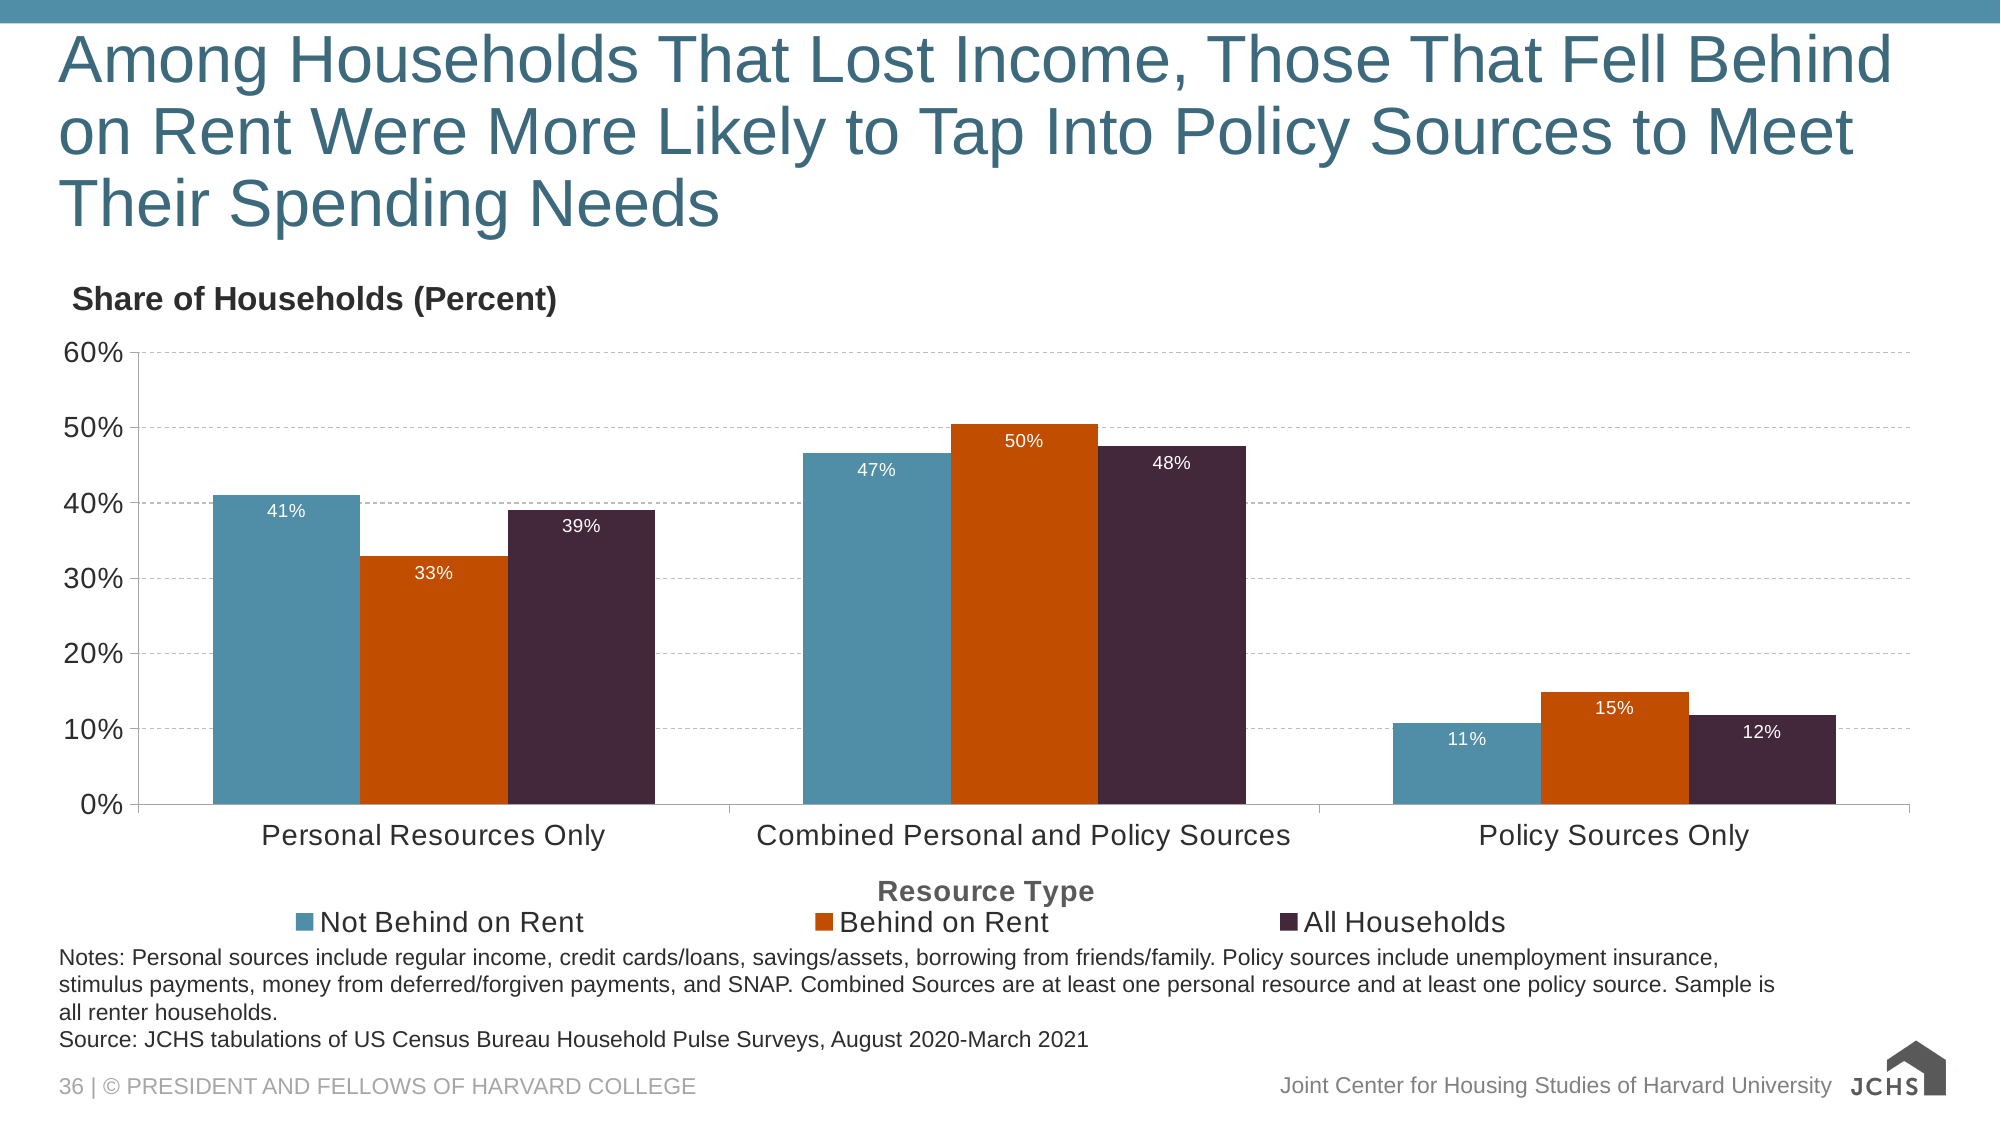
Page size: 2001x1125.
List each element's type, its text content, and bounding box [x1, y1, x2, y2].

picture [1839, 1031, 1957, 1105]
list Notes: Personal sources include regular income, credit cards/loans, savings/assets, borrowing from friends/family. Policy sources include unemployment insurance, stimulus payments, money from deferred/forgiven payments, and SNAP. Combined Sources are at least one personal resource and at least one policy source. Sample is all renter households. Source: JCHS tabulations of US Census Bureau Household Pulse Surveys, August 2020-March 2021 [43, 972, 1807, 1060]
chart [43, 258, 1942, 948]
title Among Households That Lost Income, Those That Fell Behind on Rent Were More Likely to Tap Into Policy Sources to Meet Their Spending Needs [43, 59, 1942, 206]
